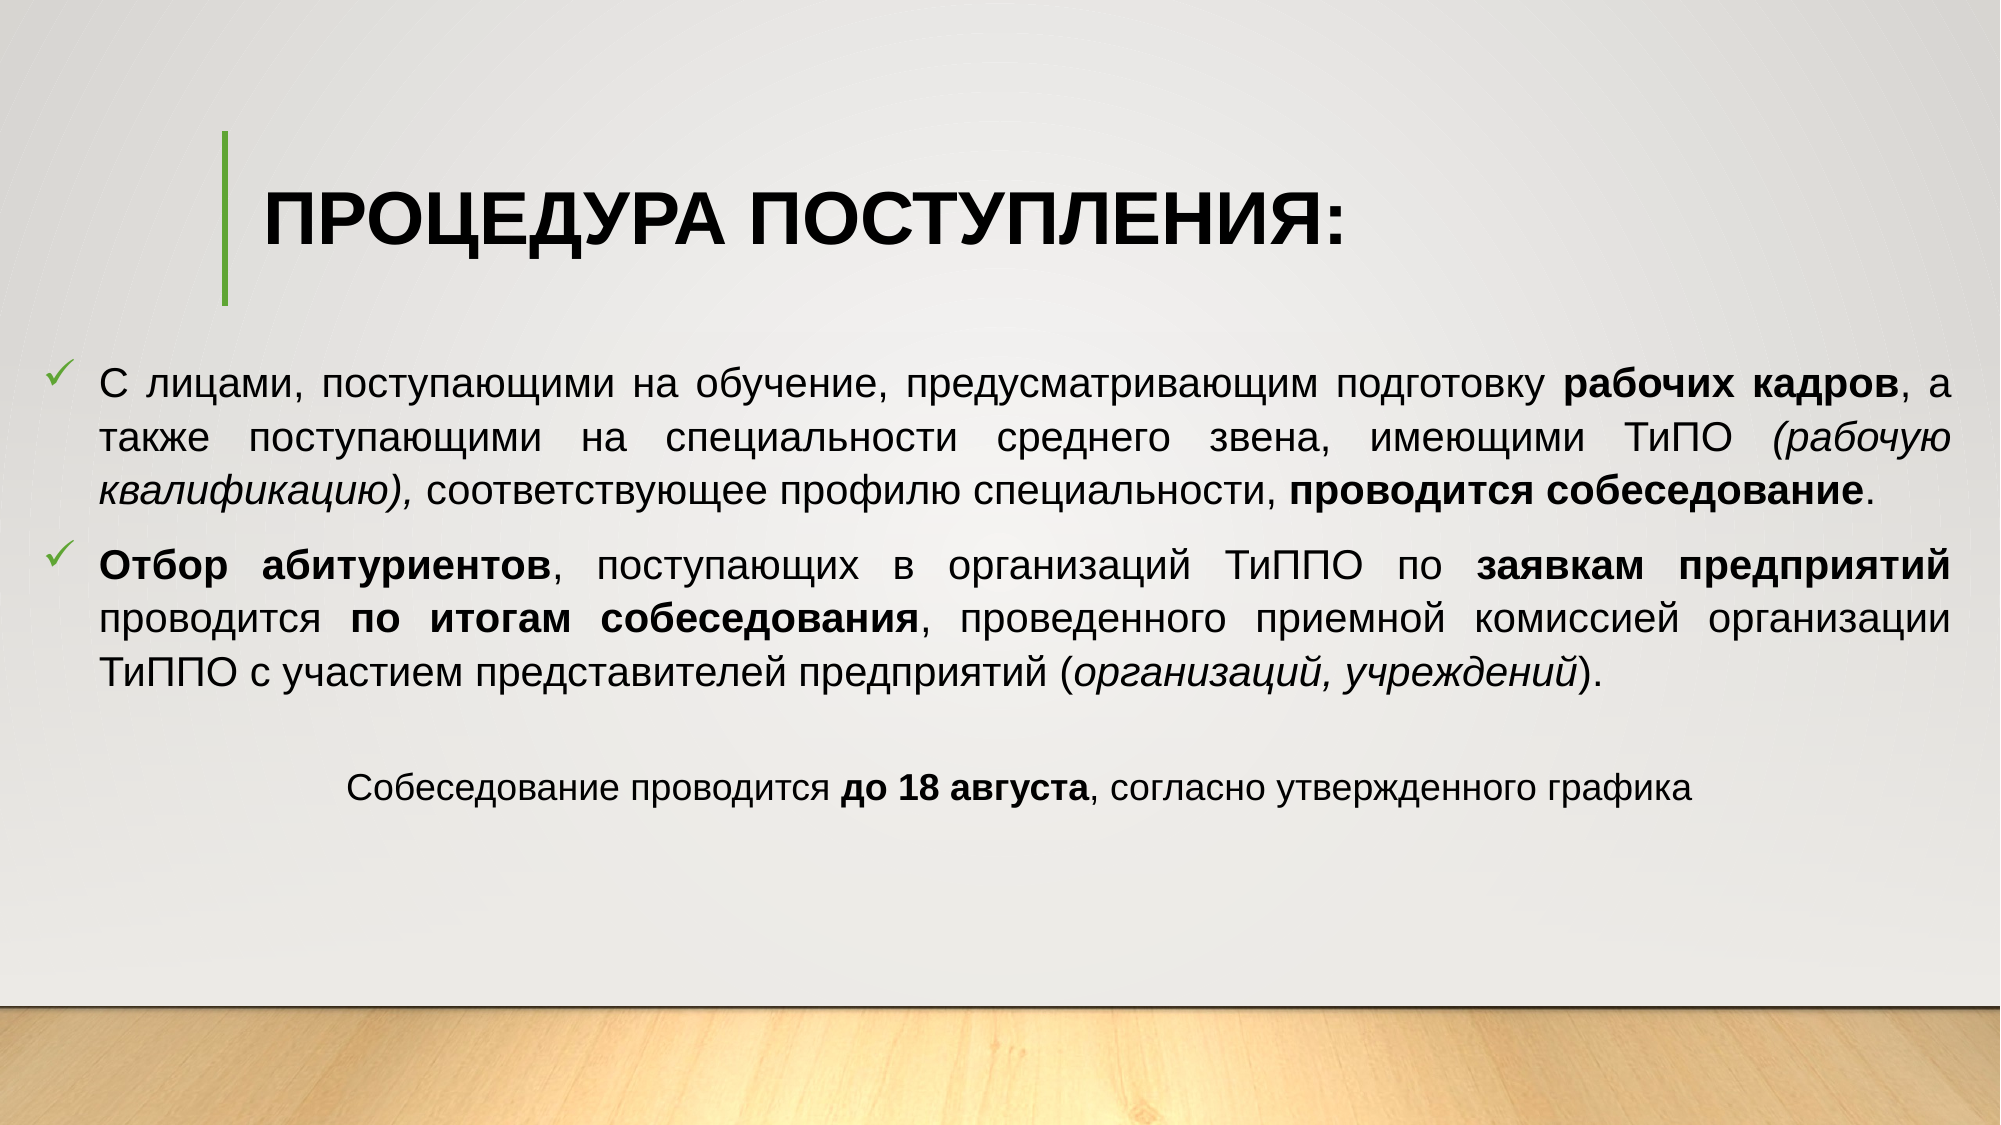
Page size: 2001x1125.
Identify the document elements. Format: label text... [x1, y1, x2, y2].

list С лицами, поступающими на обучение, предусматривающим подготовку рабочих кадров, а также поступающими на специальности среднего звена, имеющими ТиПО (рабочую квалификацию), соответствующее профилю специальности, проводится собеседование. Отбор абитуриентов, поступающих в организаций ТиППО по заявкам предприятий проводится по итогам собеседования, проведенного приемной комиссией организации ТиППО с участием представителей предприятий (организаций, учреждений). [27, 345, 1967, 1034]
text_box Собеседование проводится до 18 августа, согласно утвержденного графика [134, 752, 1860, 815]
picture [0, 1006, 2000, 1125]
text_box ПРОЦЕДУРА ПОСТУПЛЕНИЯ: [174, 162, 1631, 268]
